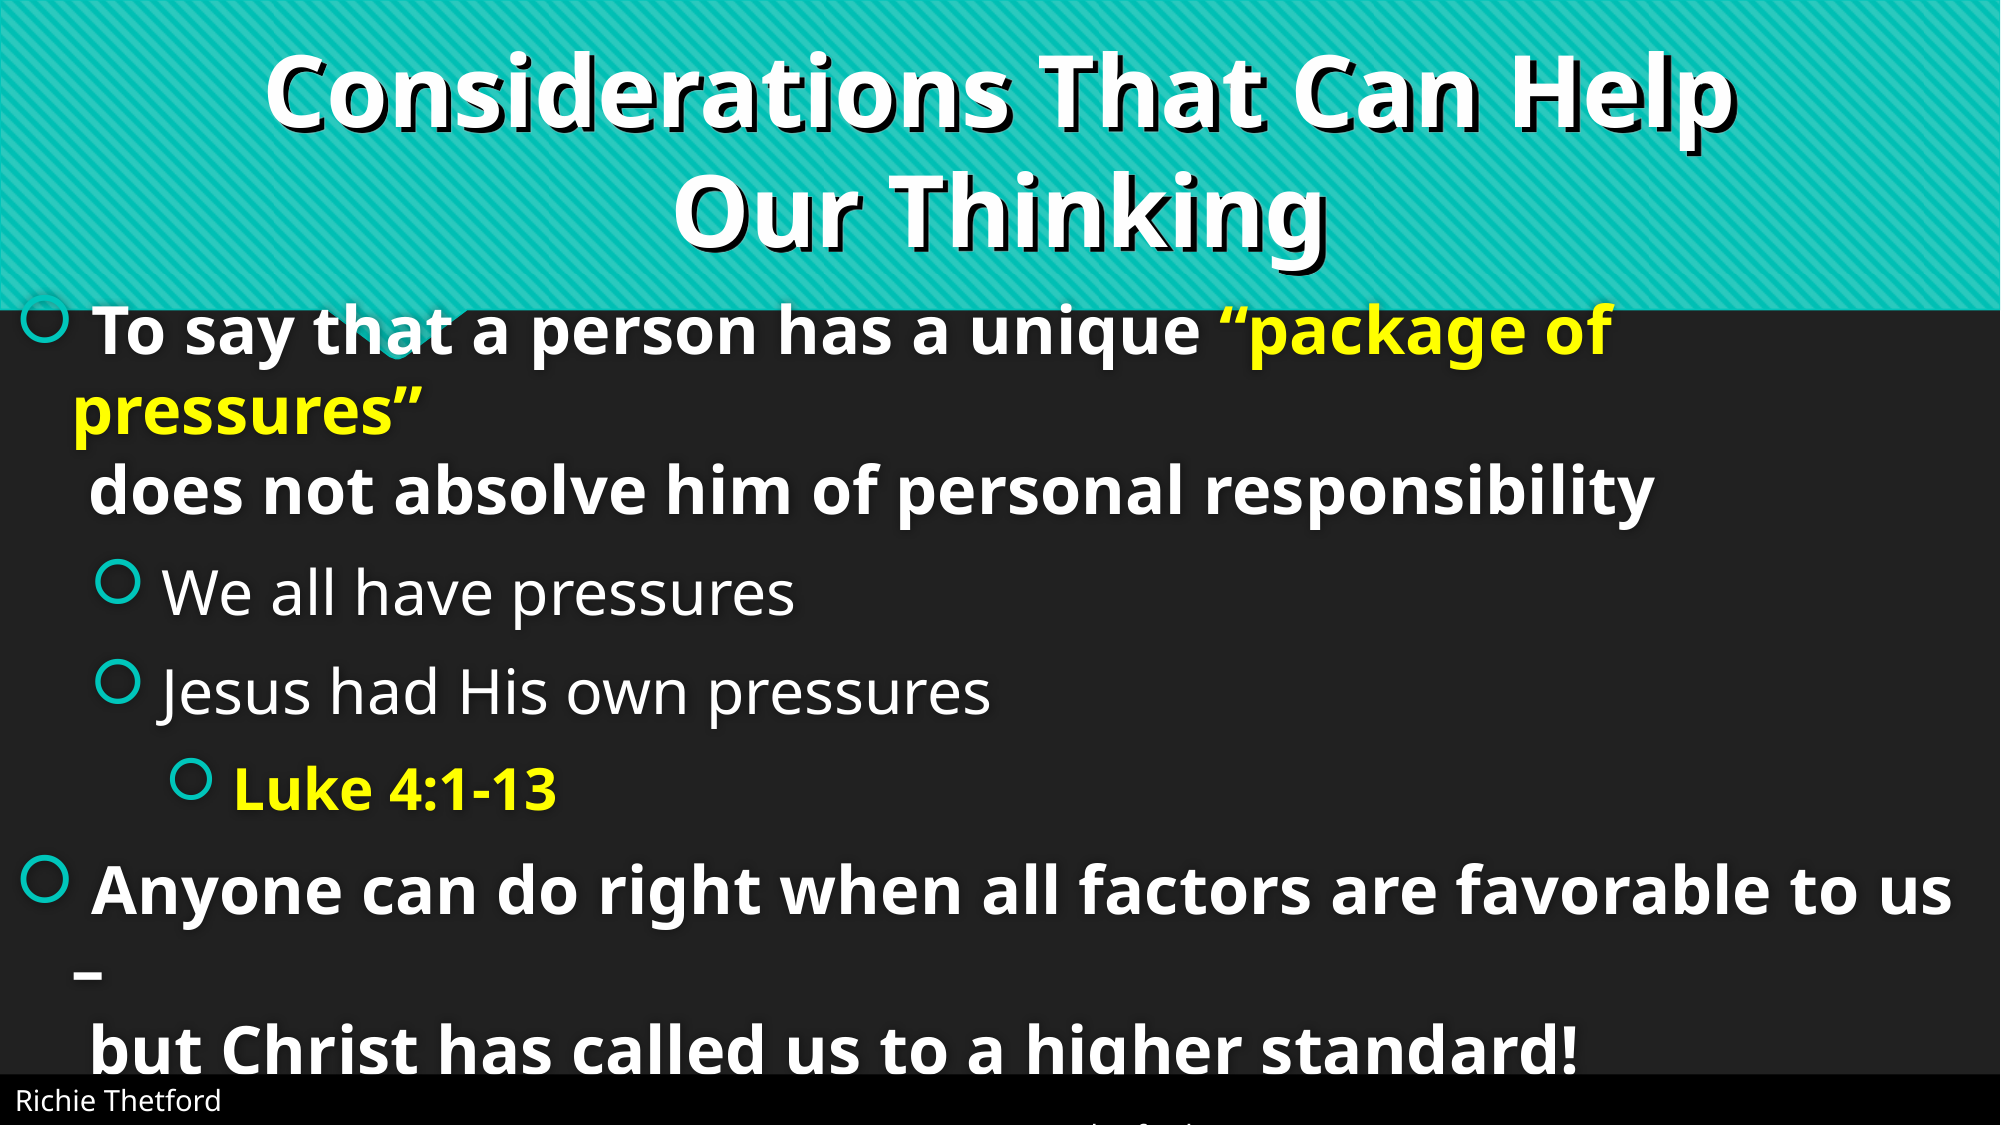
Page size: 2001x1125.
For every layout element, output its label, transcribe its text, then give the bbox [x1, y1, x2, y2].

title Considerations That Can Help Our Thinking [0, 24, 2000, 275]
text_box Richie Thetford www.thetfordcountry.com [0, 1074, 2000, 1125]
list To say that a person has a unique “package of pressures” does not absolve him of personal responsibility We all have pressures Jesus had His own pressures Luke 4:1-13 Anyone can do right when all factors are favorable to us – but Christ has called us to a higher standard! [0, 312, 1988, 1063]
